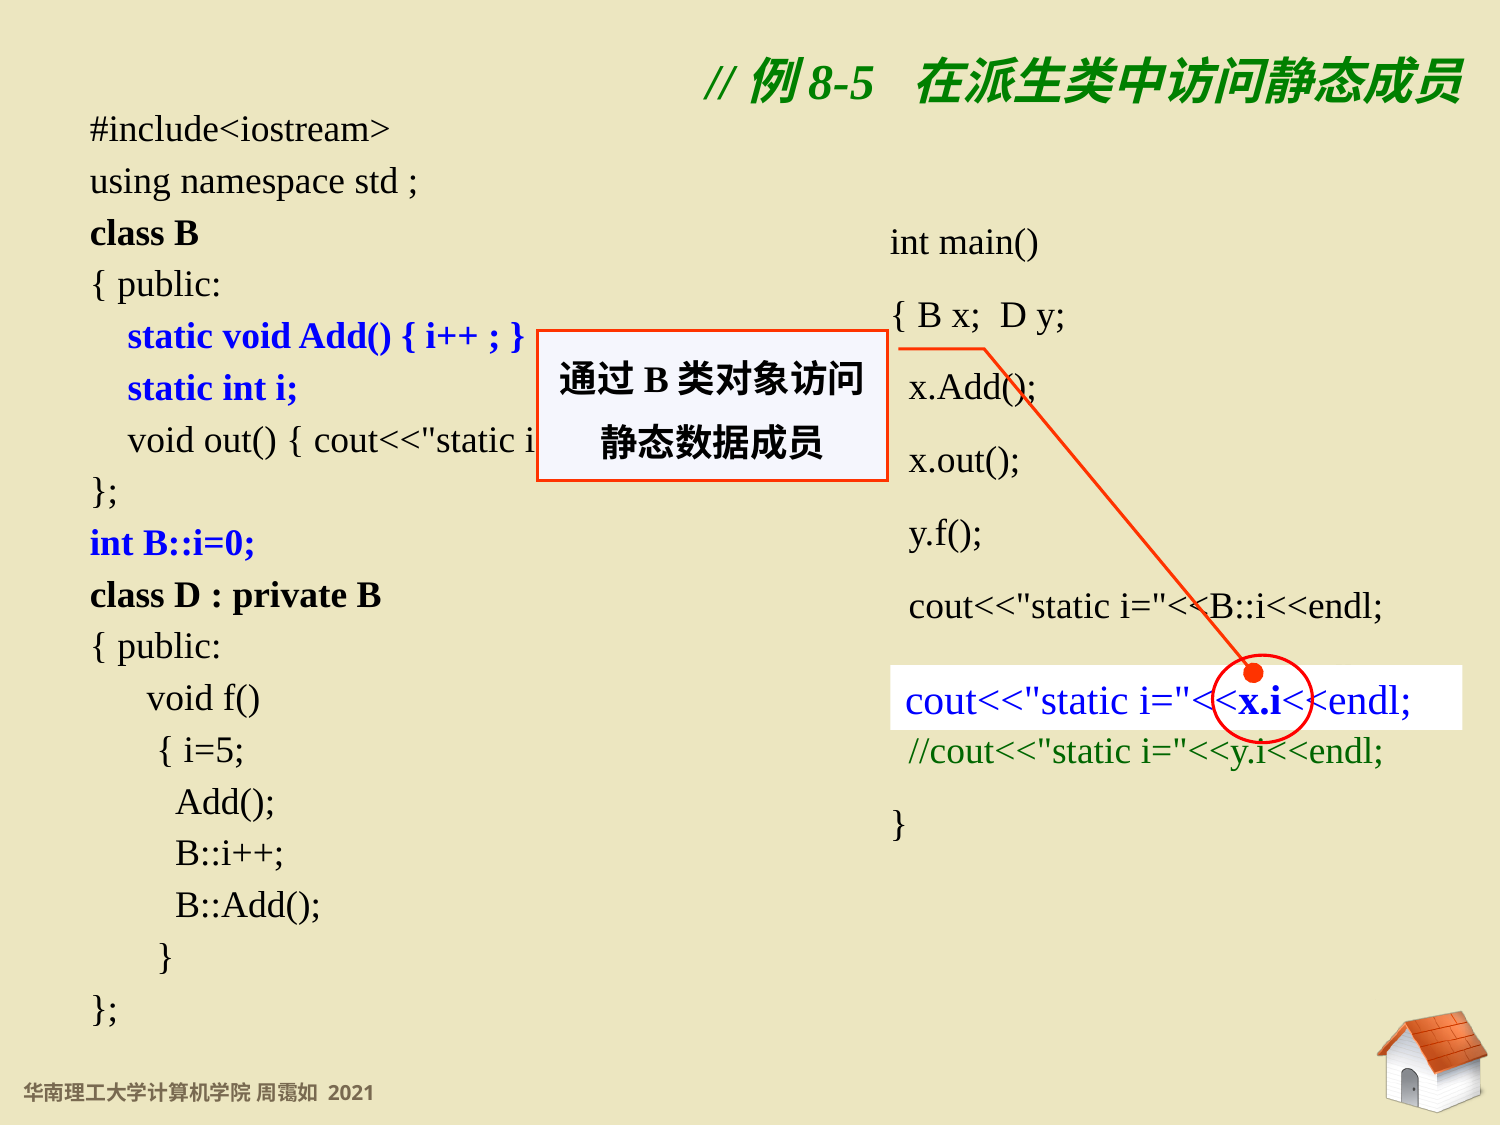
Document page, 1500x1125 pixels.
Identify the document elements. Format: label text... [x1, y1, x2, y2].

text_box #include<iostream> using namespace std ; class B { public: static void Add() { i++ ; } static int i; void out() { cout<<"static i="<<i<<endl; } }; int B::i=0; class D : private B { public: void f() { i=5; Add(); B::i++; B::Add(); } }; [74, 90, 825, 1036]
text_box cout<<"static i="<<x.i<<endl; [890, 665, 1229, 730]
text_box [1212, 655, 1313, 743]
picture [1375, 999, 1488, 1124]
text_box cout<<"static i="<<x.i<<endl; [1296, 665, 1463, 730]
text_box 通过B类对象访问静态数据成员 [537, 330, 888, 481]
text_box int main() { B x; D y; x.Add(); x.out(); y.f(); cout<<"static i="<<B::i<<endl; cout<<"static i="<<x.i<<endl; //cout<<"static i="<<y.i<<endl; } [875, 200, 1450, 852]
text_box //例8-5 在派生类中访问静态成员 [691, 42, 1477, 118]
